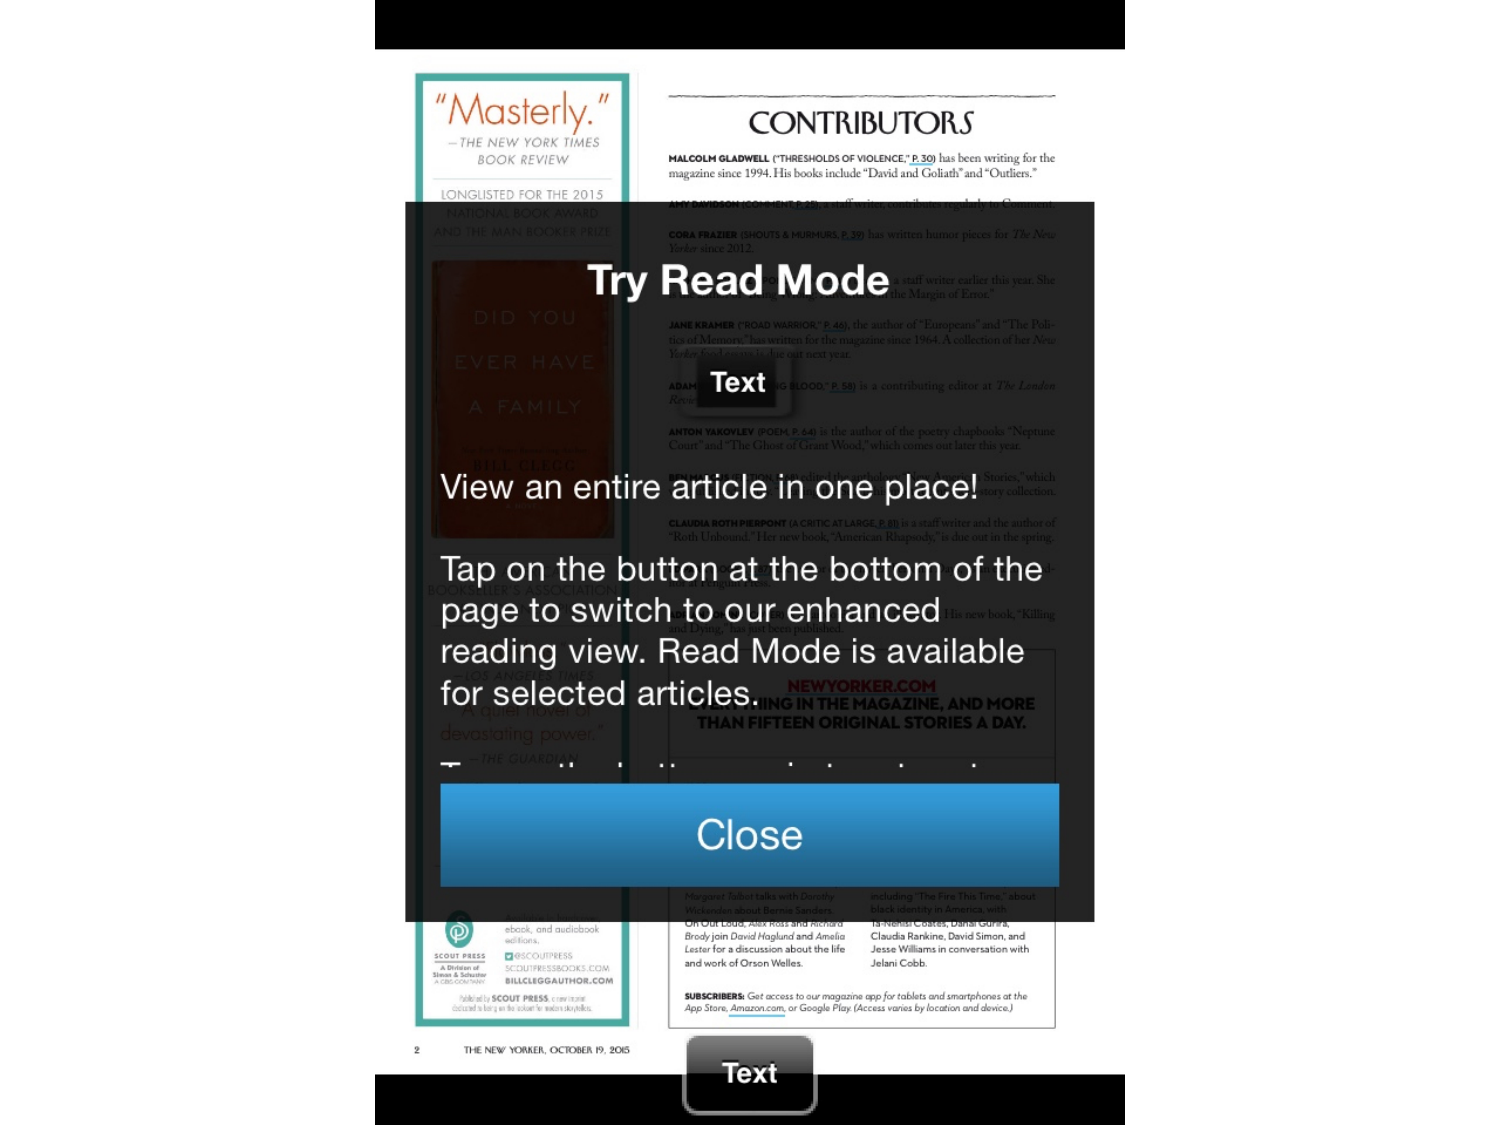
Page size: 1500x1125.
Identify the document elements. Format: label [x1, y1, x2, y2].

picture [374, 0, 1126, 1125]
